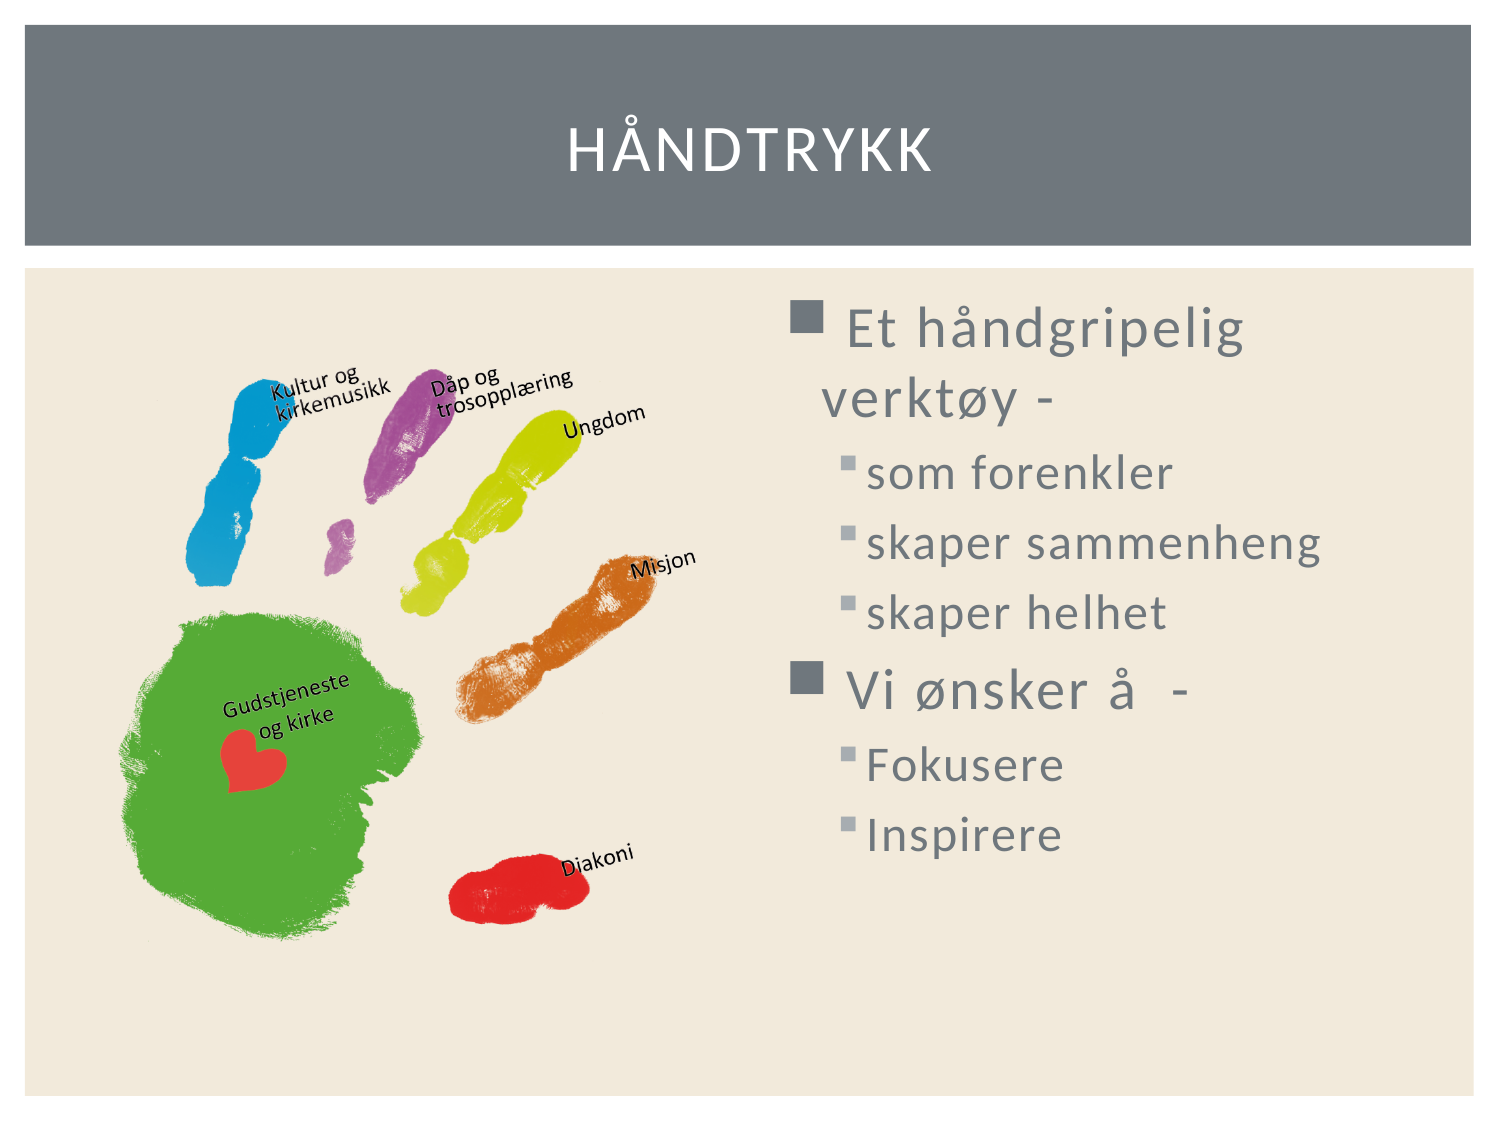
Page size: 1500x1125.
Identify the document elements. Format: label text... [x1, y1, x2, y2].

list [93, 322, 720, 965]
title Håndtrykk [62, 58, 1438, 232]
list Et håndgripelig verktøy - som forenkler skaper sammenheng skaper helhet Vi ønsker å - Fokusere Inspirere [761, 281, 1425, 1005]
